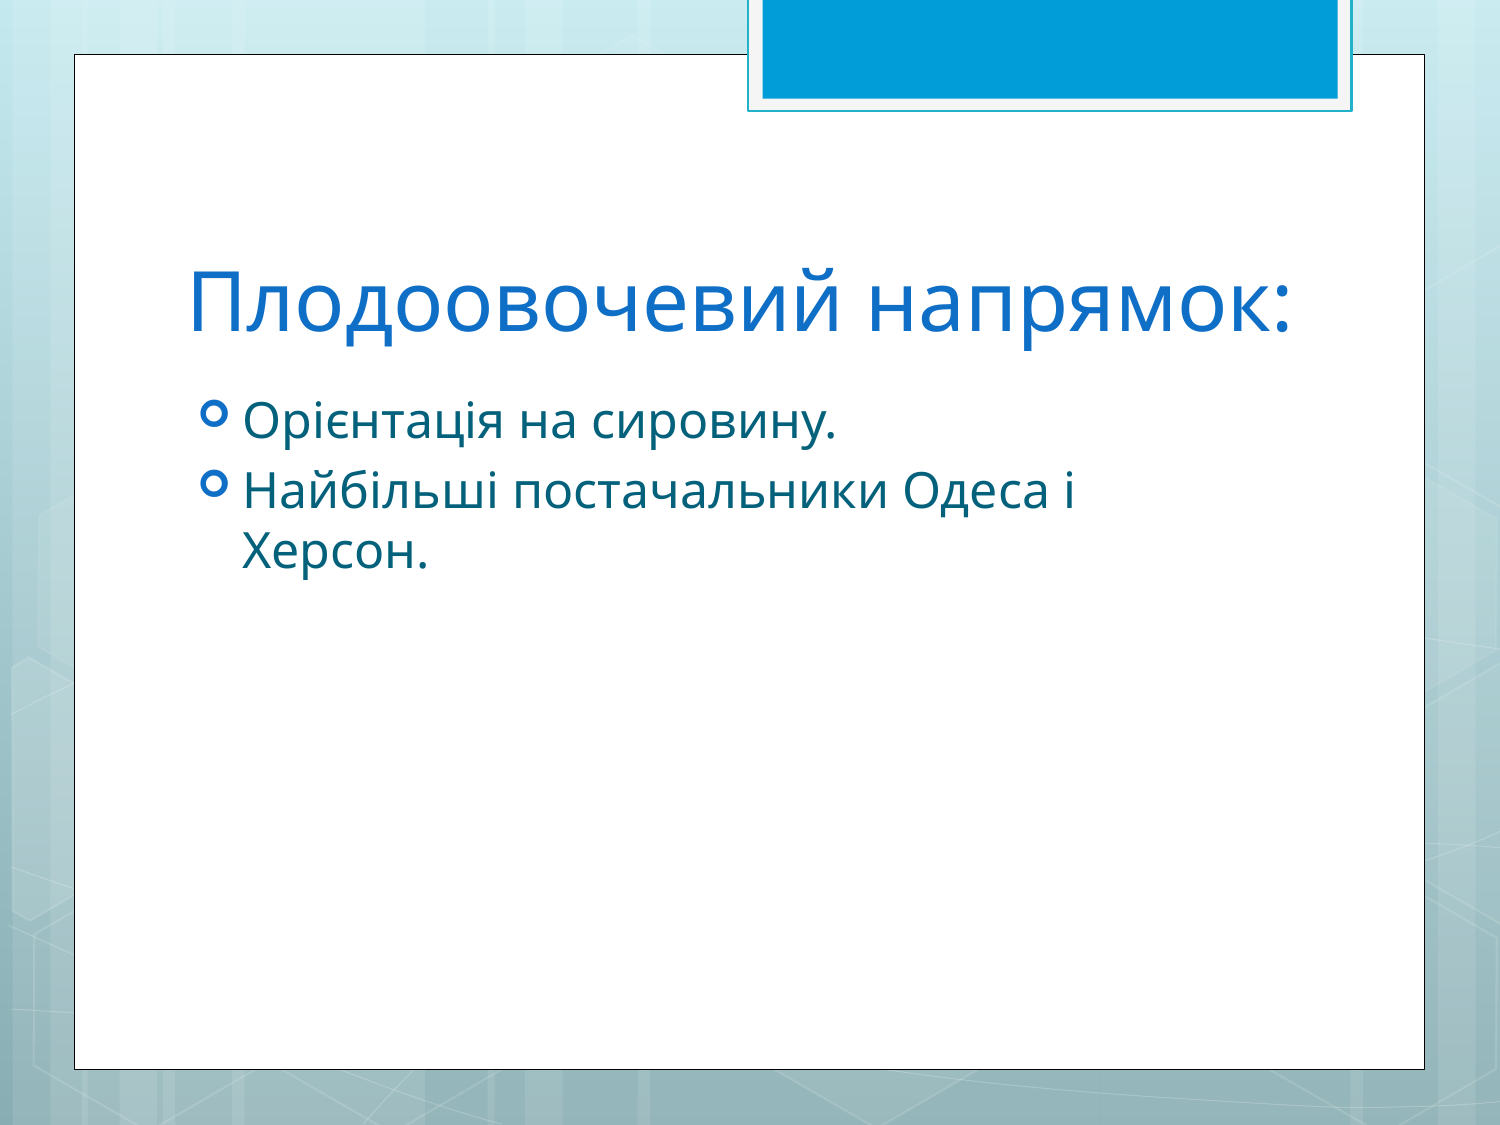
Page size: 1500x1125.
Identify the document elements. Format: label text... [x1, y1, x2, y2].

title Плодоовочевий напрямок: [171, 168, 1324, 357]
list Орієнтація на сировину. Найбільші постачальники Одеса і Херсон. [171, 381, 1283, 957]
